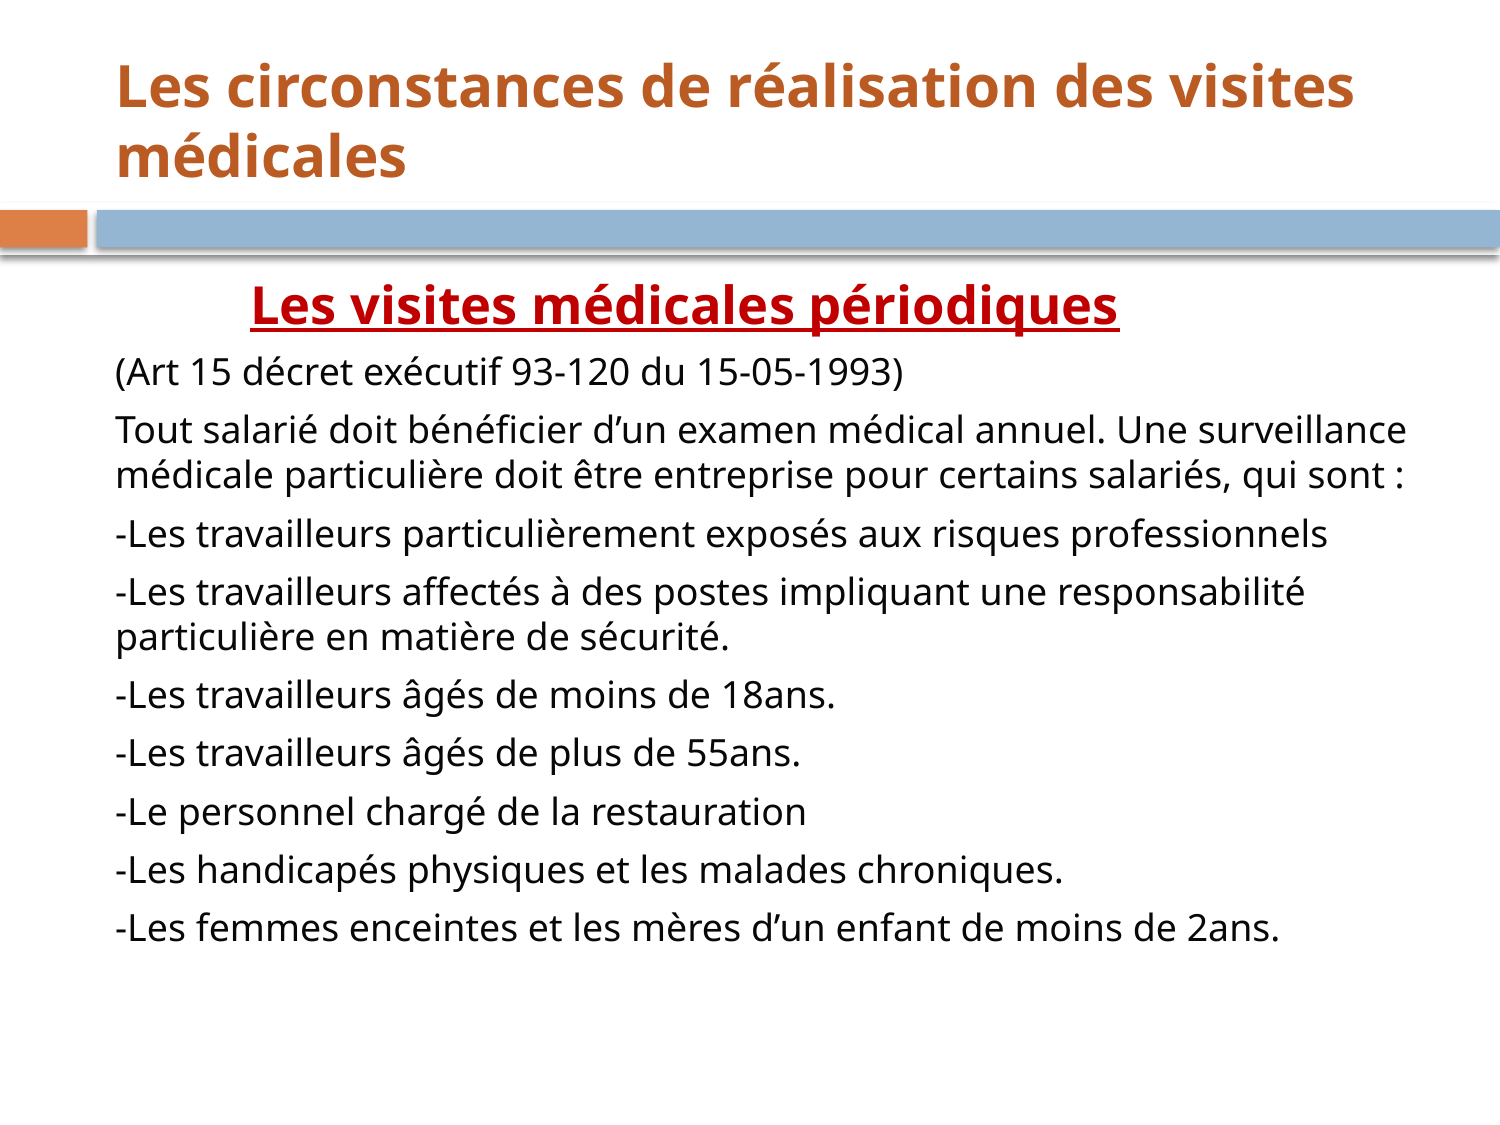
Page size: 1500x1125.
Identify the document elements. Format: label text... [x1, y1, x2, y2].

title Les circonstances de réalisation des visites médicales [100, 37, 1438, 200]
list Les visites médicales périodiques (Art 15 décret exécutif 93-120 du 15-05-1993) Tout salarié doit bénéficier d’un examen médical annuel. Une surveillance médicale particulière doit être entreprise pour certains salariés, qui sont : -Les travailleurs particulièrement exposés aux risques professionnels -Les travailleurs affectés à des postes impliquant une responsabilité particulière en matière de sécurité. -Les travailleurs âgés de moins de 18ans. -Les travailleurs âgés de plus de 55ans. -Le personnel chargé de la restauration -Les handicapés physiques et les malades chroniques. -Les femmes enceintes et les mères d’un enfant de moins de 2ans. [100, 262, 1438, 1000]
